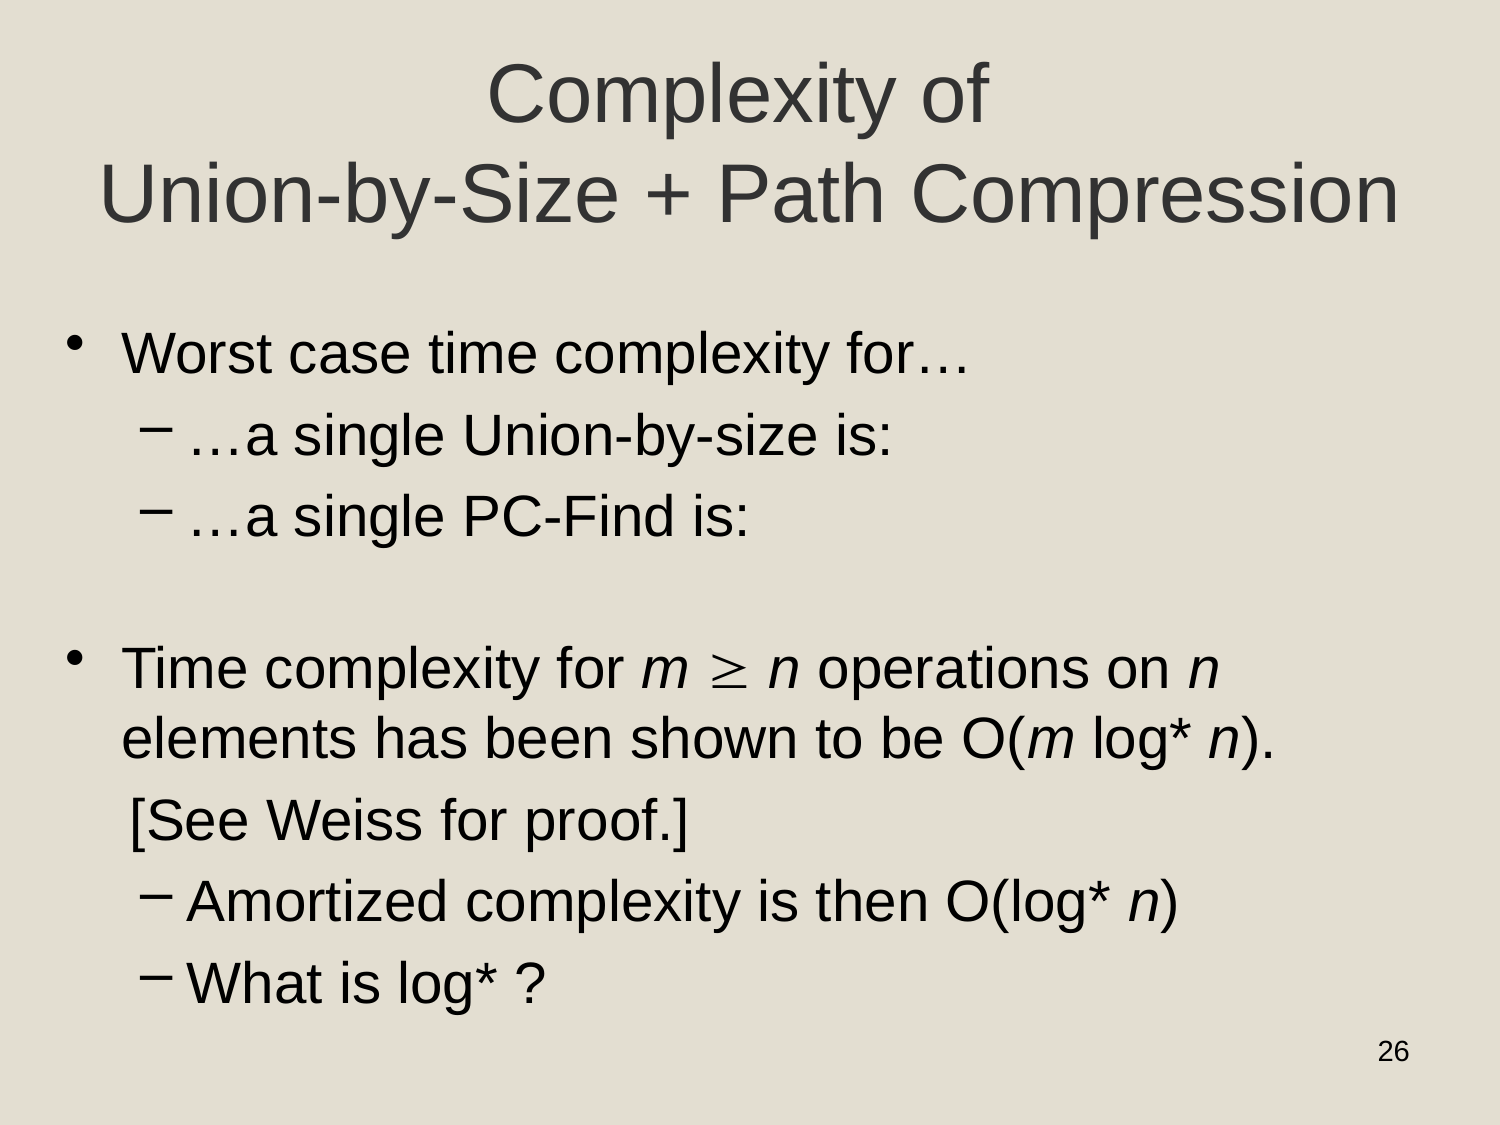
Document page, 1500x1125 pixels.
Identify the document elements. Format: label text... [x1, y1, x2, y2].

slide_number 26 [1074, 1024, 1426, 1103]
list Worst case time complexity for… …a single Union-by-size is: …a single PC-Find is: Time complexity for m  n operations on n elements has been shown to be O(m log* n). [See Weiss for proof.] Amortized complexity is then O(log* n) What is log* ? [50, 307, 1463, 1050]
title Complexity of Union-by-Size + Path Compression [75, 45, 1425, 233]
